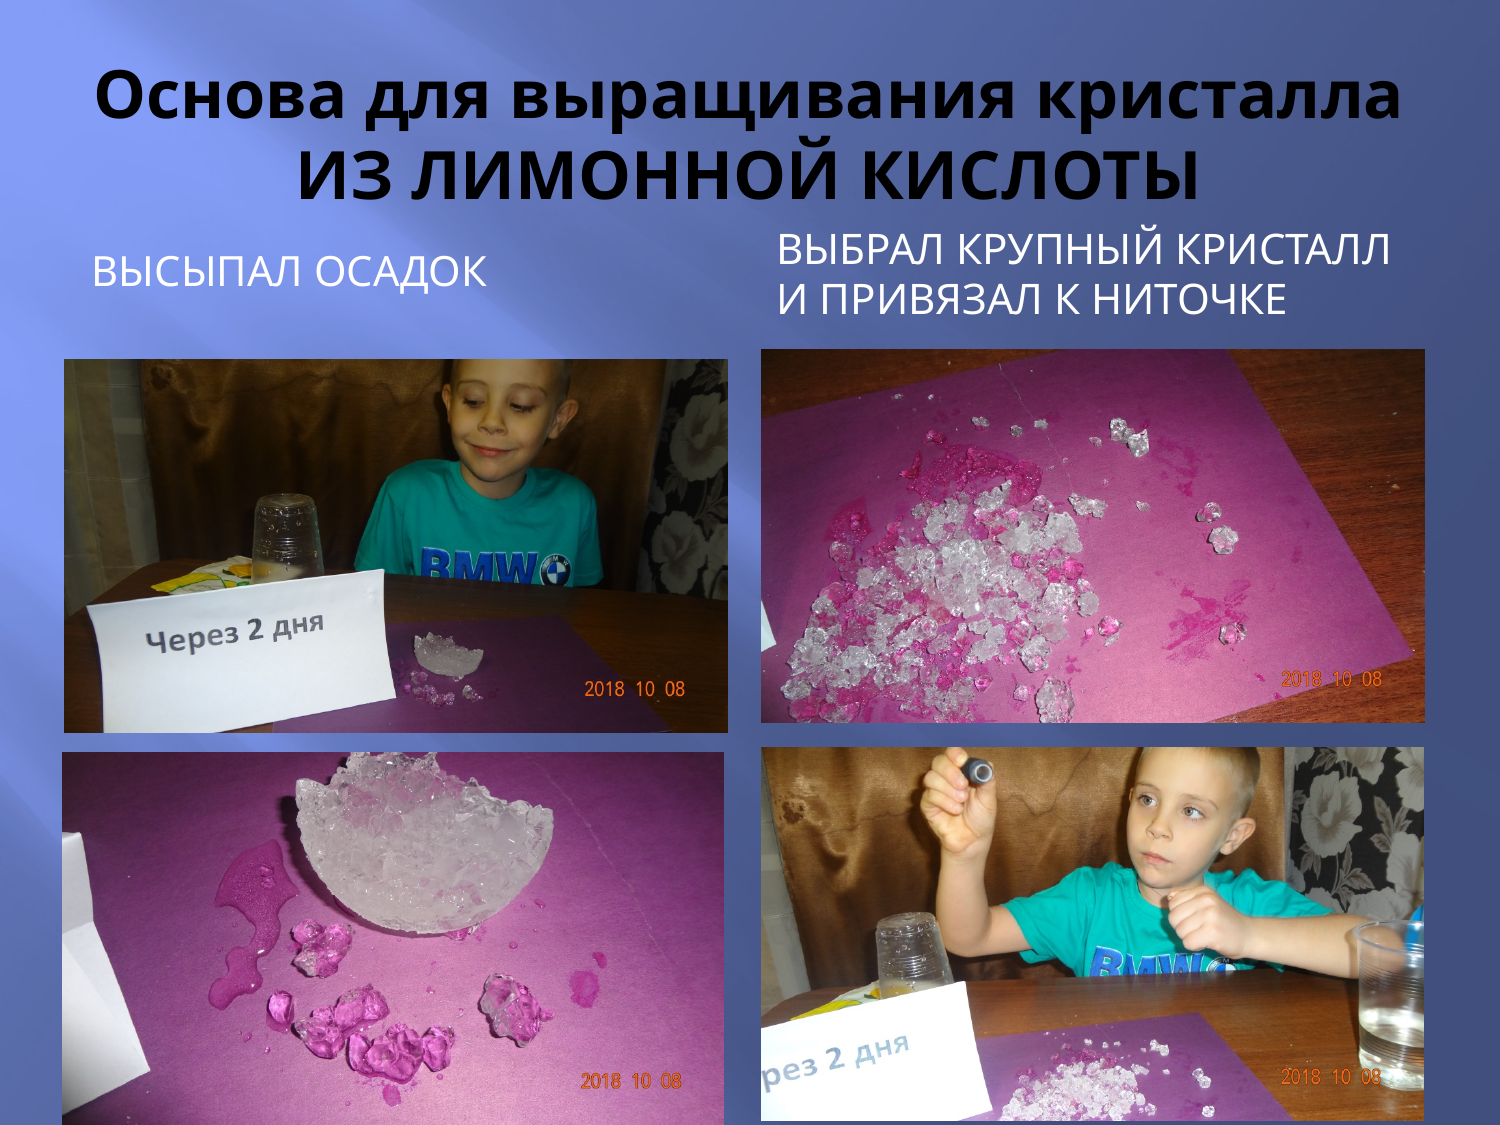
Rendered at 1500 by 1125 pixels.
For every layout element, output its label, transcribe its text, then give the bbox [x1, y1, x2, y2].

picture [61, 752, 724, 1125]
picture [761, 747, 1424, 1121]
list Выбрал крупный кристалл и привязал к ниточке [761, 208, 1424, 338]
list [761, 349, 1426, 724]
list Высыпал осадок [76, 208, 740, 332]
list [64, 359, 728, 734]
title Основа для выращивания кристалла ИЗ ЛИМОННОЙ КИСЛОТЫ [75, 44, 1424, 220]
